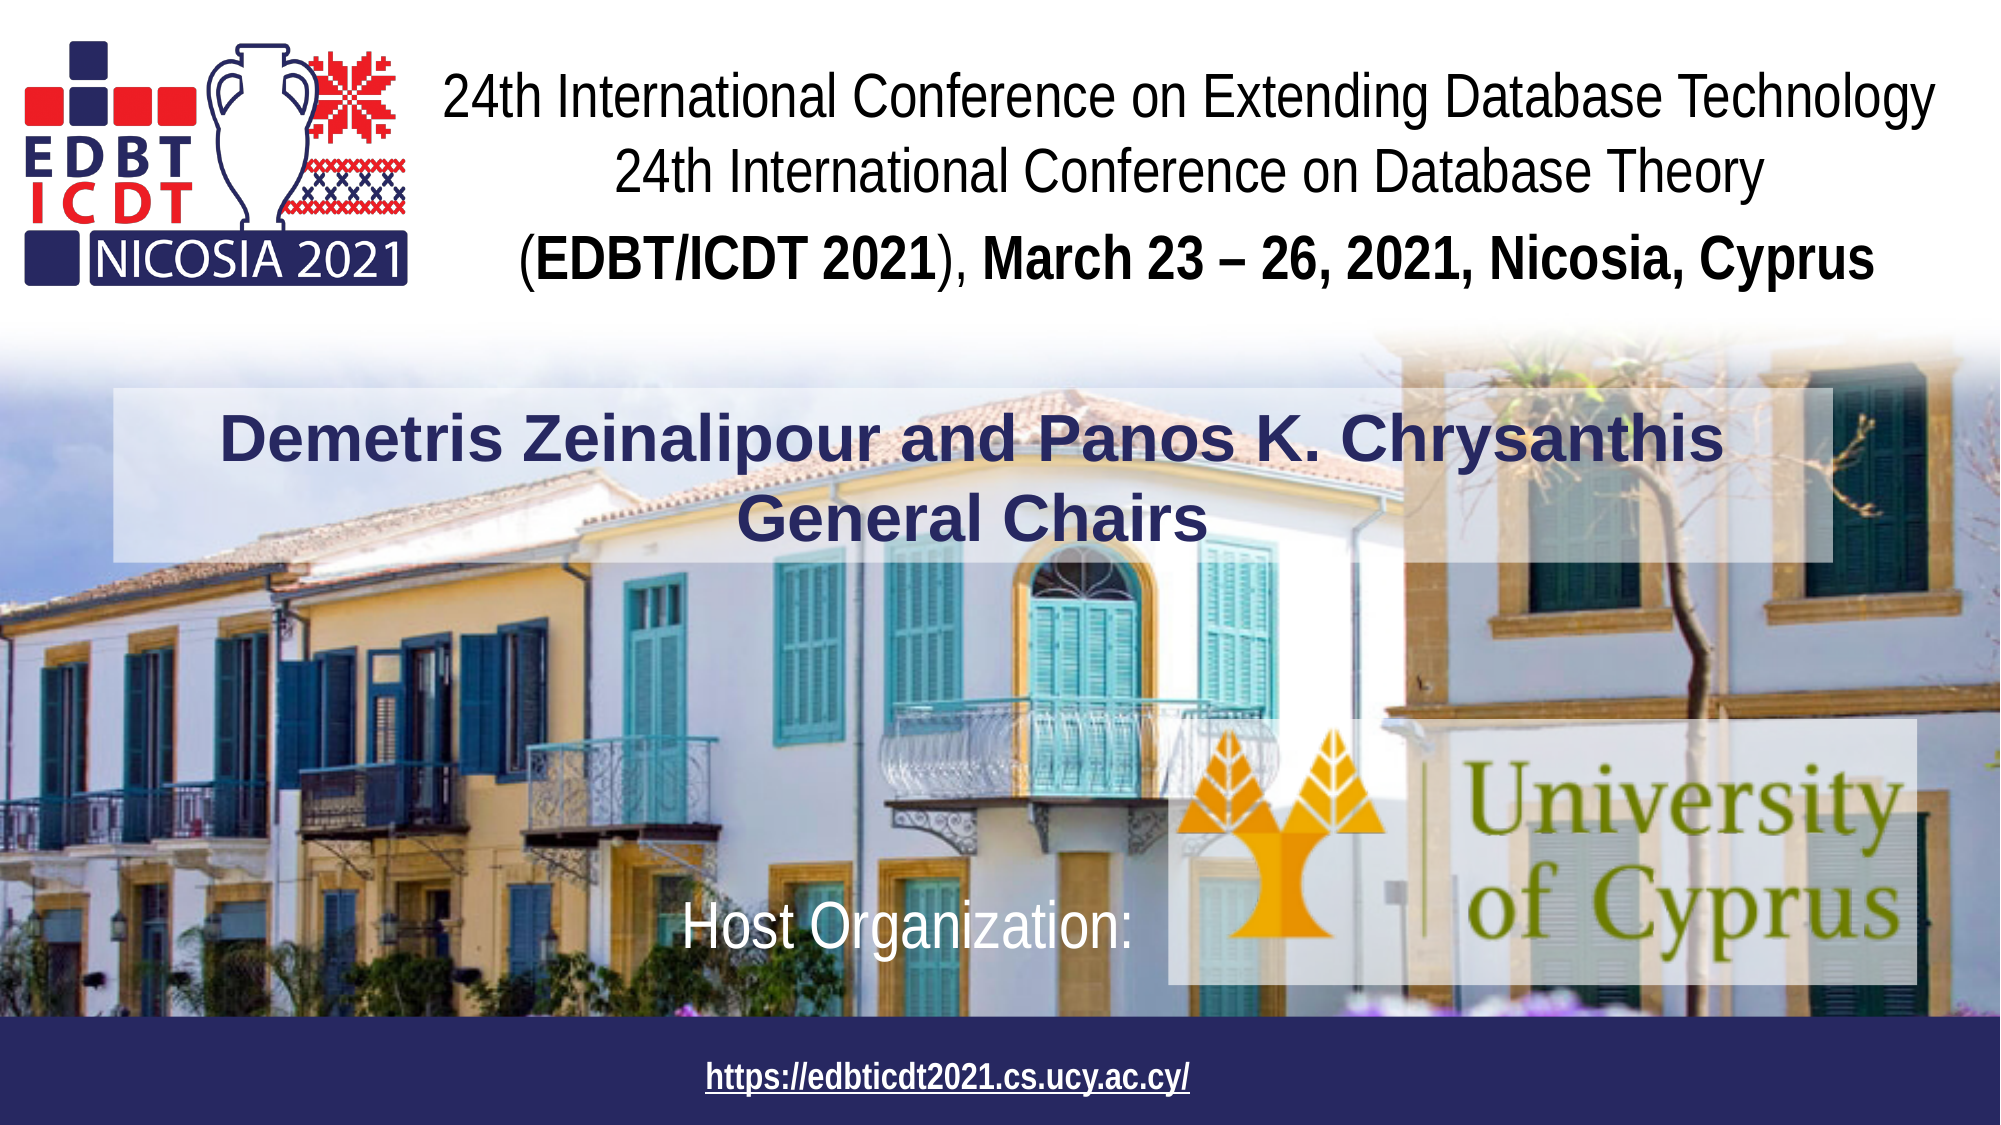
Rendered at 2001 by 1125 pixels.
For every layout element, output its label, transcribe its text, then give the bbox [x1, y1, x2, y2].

picture [0, 313, 2000, 1125]
picture [11, 32, 419, 299]
text_box 24th International Conference on Extending Database Technology 24th International Conference on Database Theory (EDBT/ICDT 2021), March 23 – 26, 2021, Nicosia, Cyprus [411, 2, 1971, 300]
